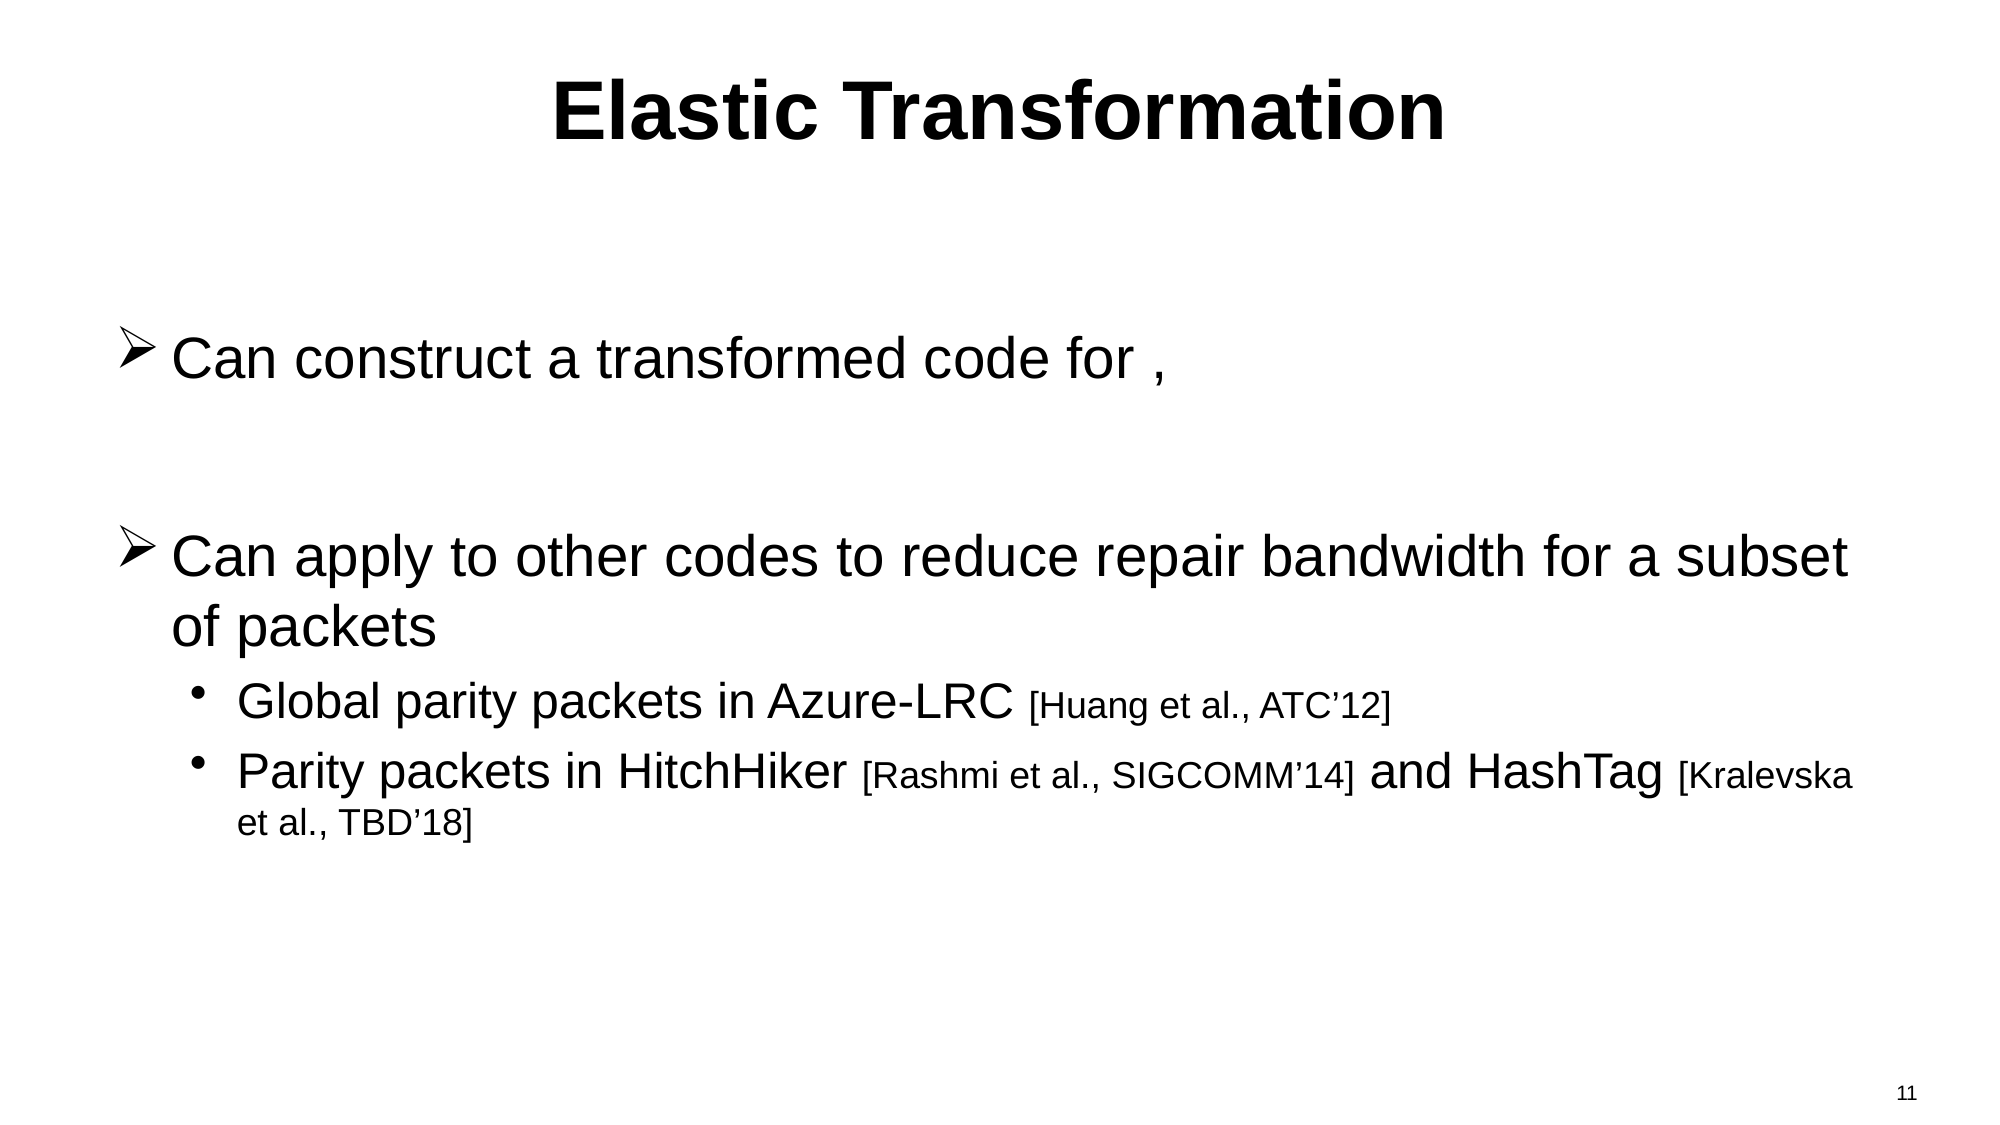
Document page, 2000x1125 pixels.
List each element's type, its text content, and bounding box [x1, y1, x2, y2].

slide_number 11 [1466, 1072, 1933, 1125]
title Elastic Transformation [99, 12, 1900, 200]
